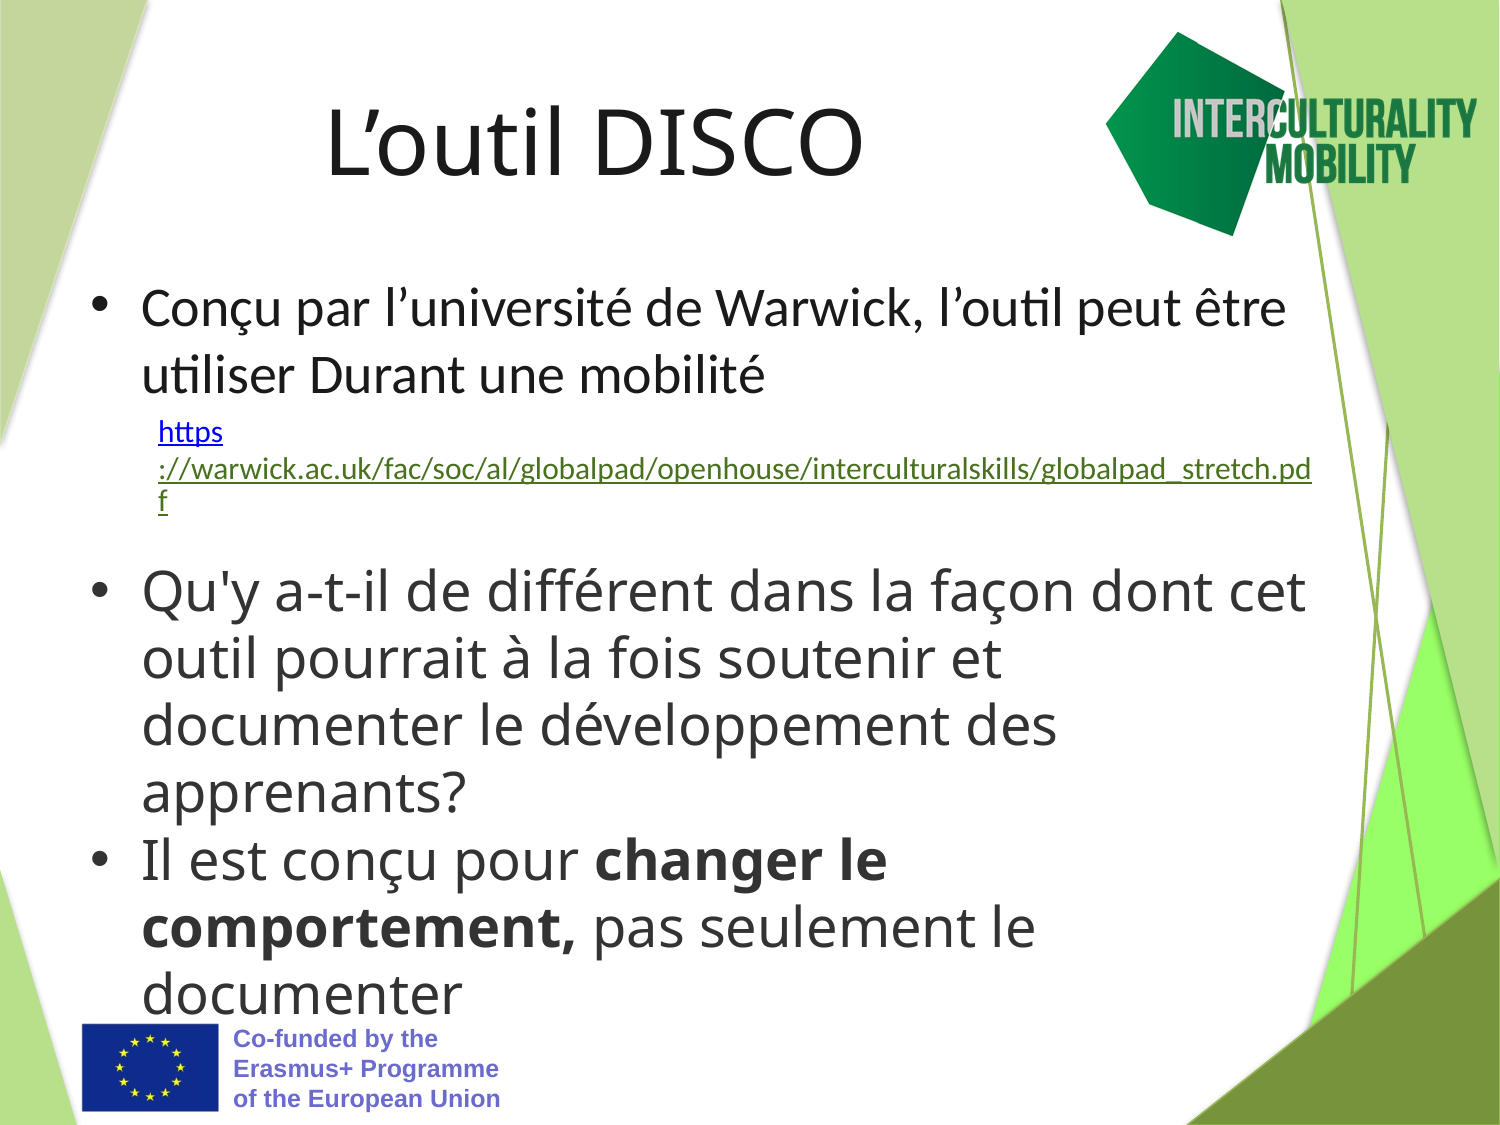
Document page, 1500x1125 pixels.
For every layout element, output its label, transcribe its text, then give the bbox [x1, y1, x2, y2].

picture [238, 1032, 243, 1044]
title L’outil DISCO [110, 45, 1081, 233]
picture [53, 999, 243, 1125]
picture [238, 1096, 243, 1105]
list Conçu par l’université de Warwick, l’outil peut être utiliser Durant une mobilité https://warwick.ac.uk/fac/soc/al/globalpad/openhouse/interculturalskills/globalpad_stretch.pdf Qu'y a-t-il de différent dans la façon dont cet outil pourrait à la fois soutenir et documenter le développement des apprenants? Il est conçu pour changer le comportement, pas seulement le documenter [75, 262, 1329, 1005]
picture [1104, 30, 1477, 237]
